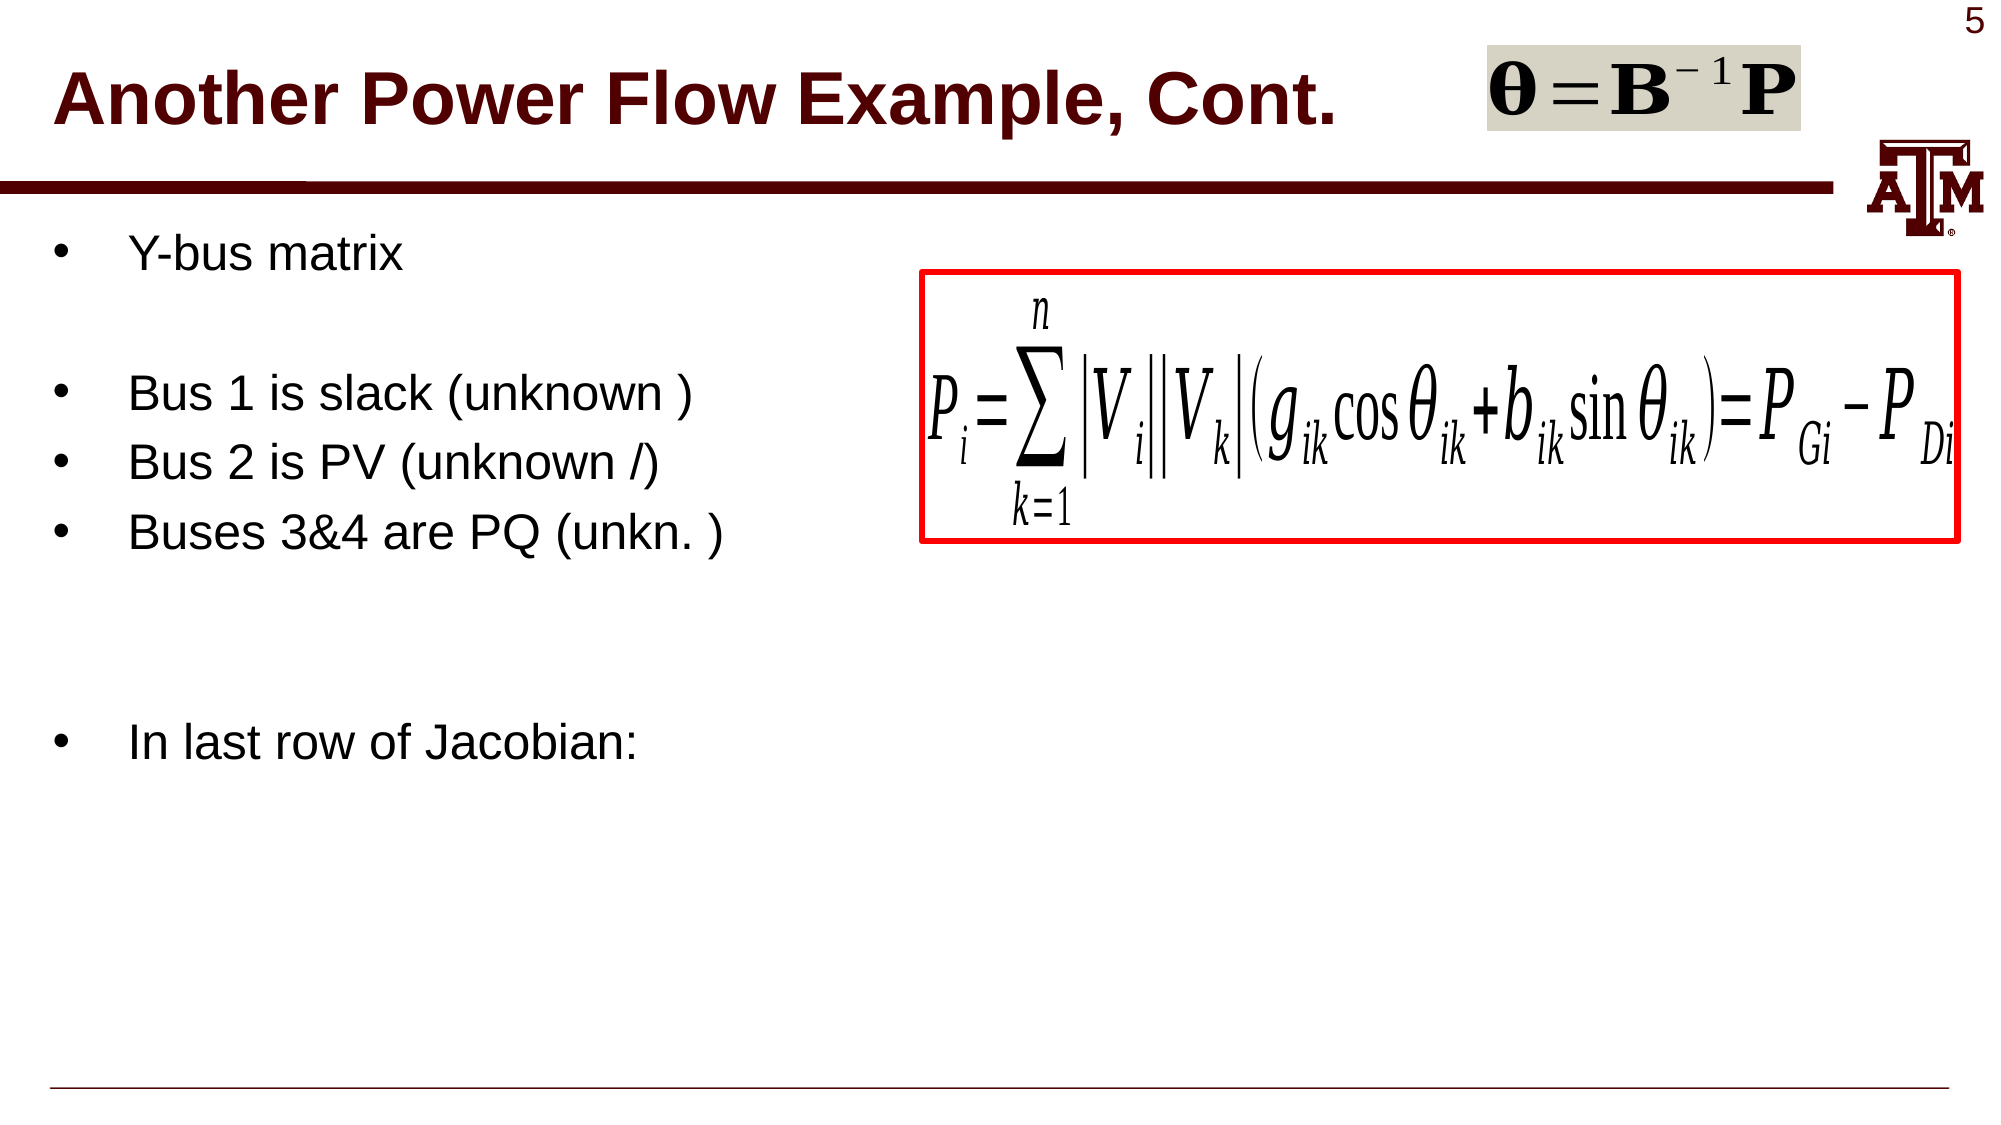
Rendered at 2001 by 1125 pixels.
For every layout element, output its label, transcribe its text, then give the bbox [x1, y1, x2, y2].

title Another Power Flow Example, Cont. [37, 12, 1826, 188]
picture [1850, 112, 2000, 263]
